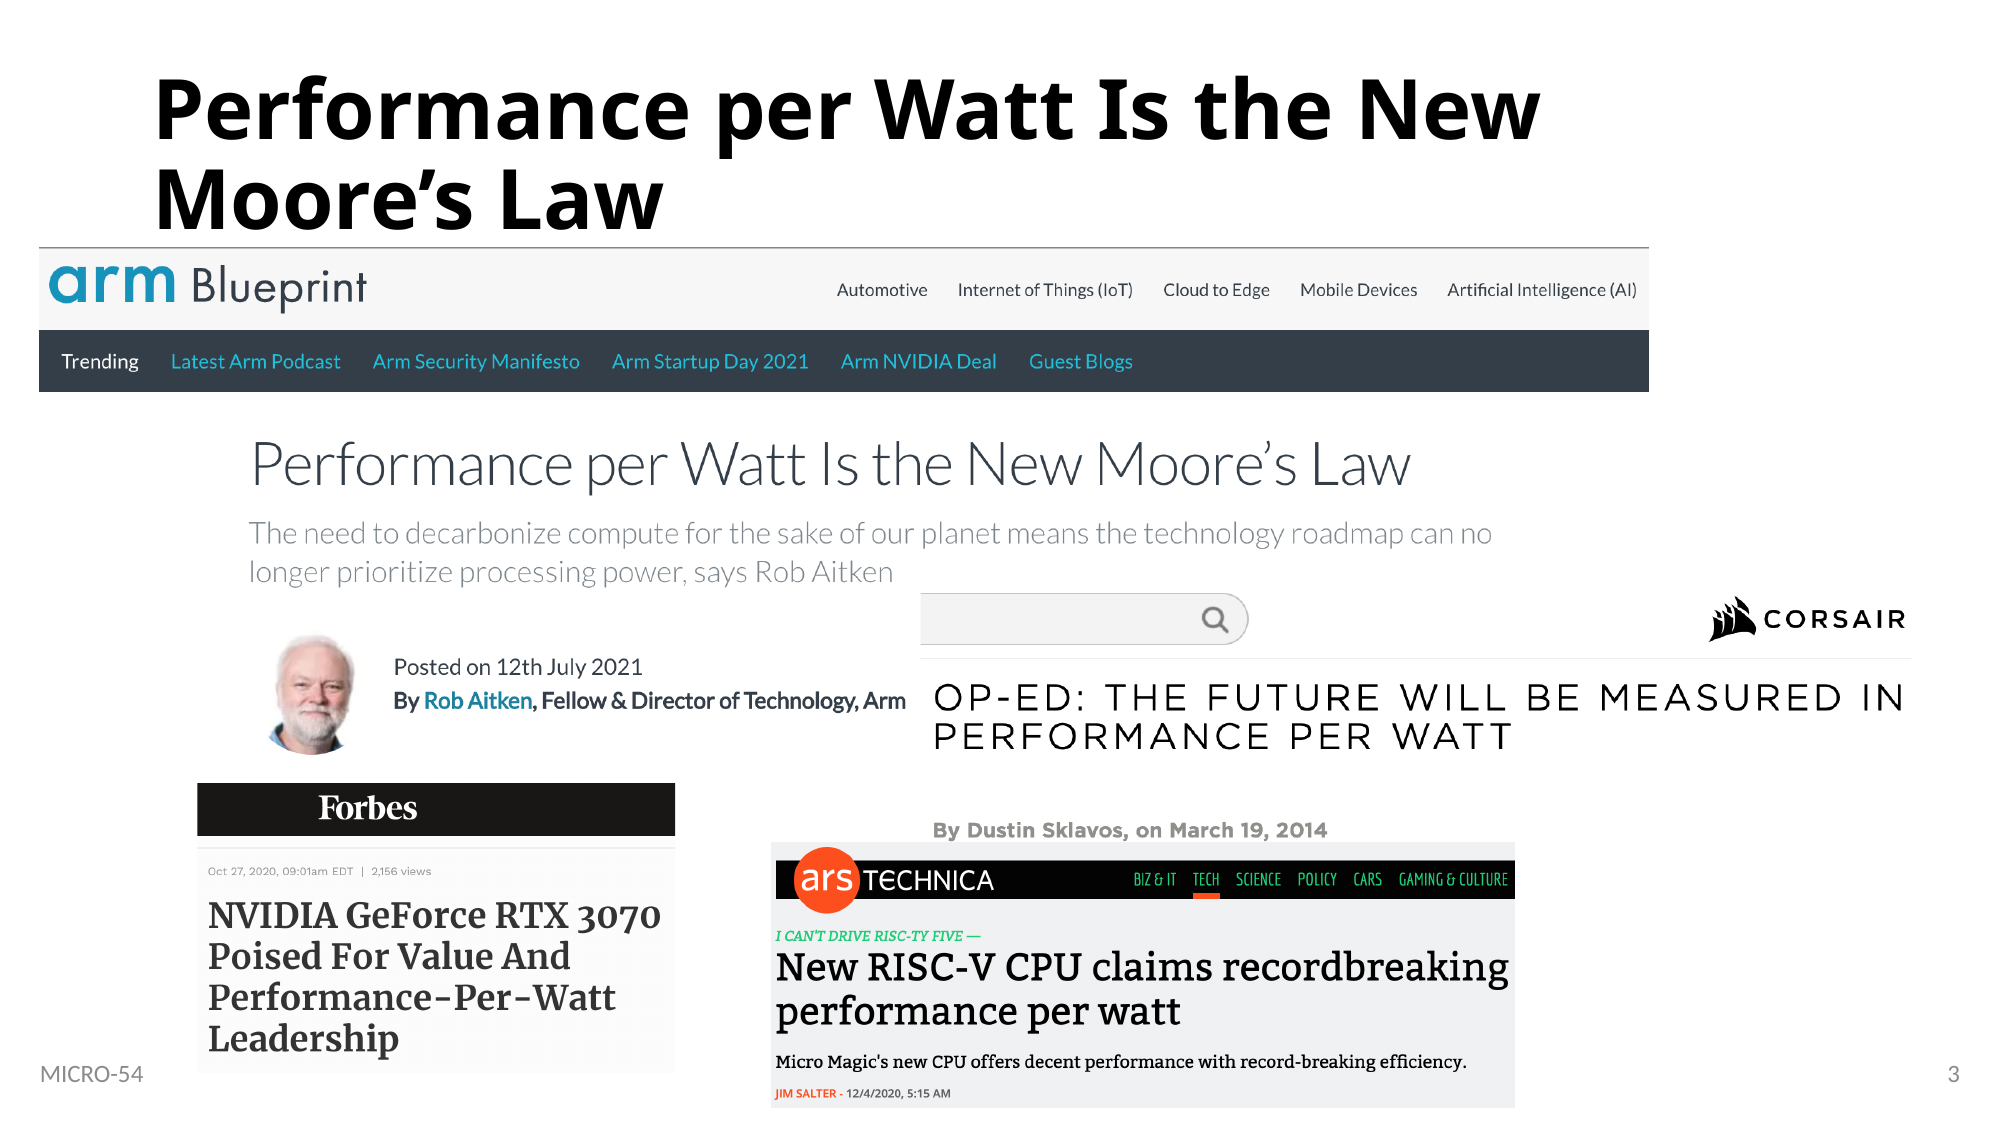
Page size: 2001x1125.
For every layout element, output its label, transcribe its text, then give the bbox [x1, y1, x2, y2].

slide_number 3 [1911, 1042, 1975, 1103]
picture [197, 783, 676, 1073]
title Performance per Watt Is the New Moore’s Law [137, 59, 1863, 278]
text_box MICRO-54 [24, 1042, 183, 1103]
picture [39, 242, 1912, 1108]
